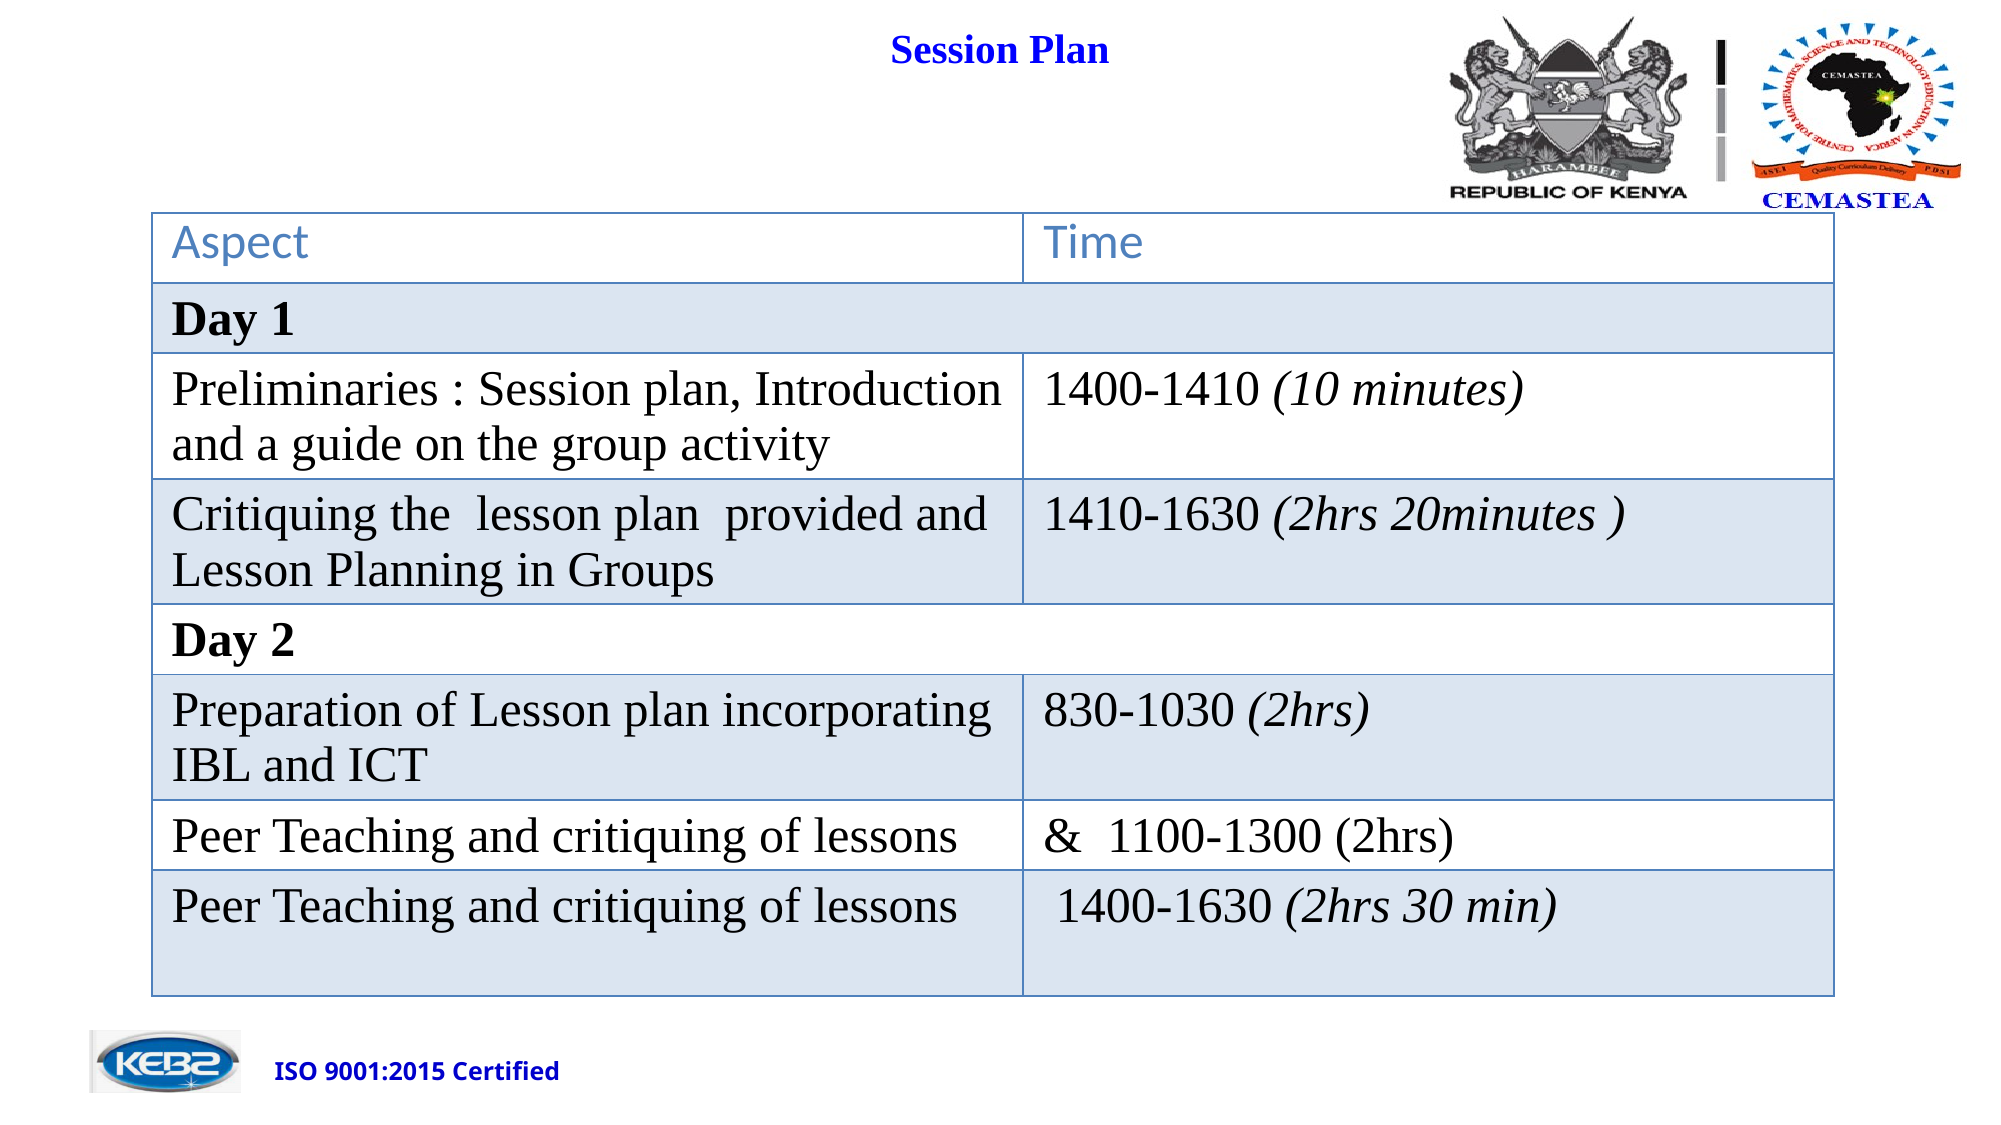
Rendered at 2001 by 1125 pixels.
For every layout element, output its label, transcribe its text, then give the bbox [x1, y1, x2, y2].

table_cell Preliminaries : Session plan, Introduction and a guide on the group activity [153, 354, 1022, 478]
table_cell Critiquing the lesson plan provided and Lesson Planning in Groups [153, 480, 1022, 603]
table_cell 1400-1630 (2hrs 30 min) [1024, 871, 1833, 995]
table_cell 1400-1410 (10 minutes) [1024, 354, 1833, 478]
table_cell 1410-1630 (2hrs 20minutes ) [1024, 480, 1833, 603]
table_cell Peer Teaching and critiquing of lessons [153, 801, 1022, 869]
table_cell 830-1030 (2hrs) [1024, 675, 1833, 799]
picture [89, 1030, 241, 1093]
table_header Aspect [153, 214, 1022, 282]
table_cell Preparation of Lesson plan incorporating IBL and ICT [153, 675, 1022, 799]
table_header Time [1024, 214, 1833, 282]
table_cell Day 2 [153, 605, 1833, 674]
table_cell & 1100-1300 (2hrs) [1024, 801, 1833, 869]
table_cell Day 1 [153, 284, 1833, 352]
table_cell Peer Teaching and critiquing of lessons [153, 871, 1022, 995]
title Session Plan [99, 15, 1900, 80]
picture [1412, 9, 2000, 225]
